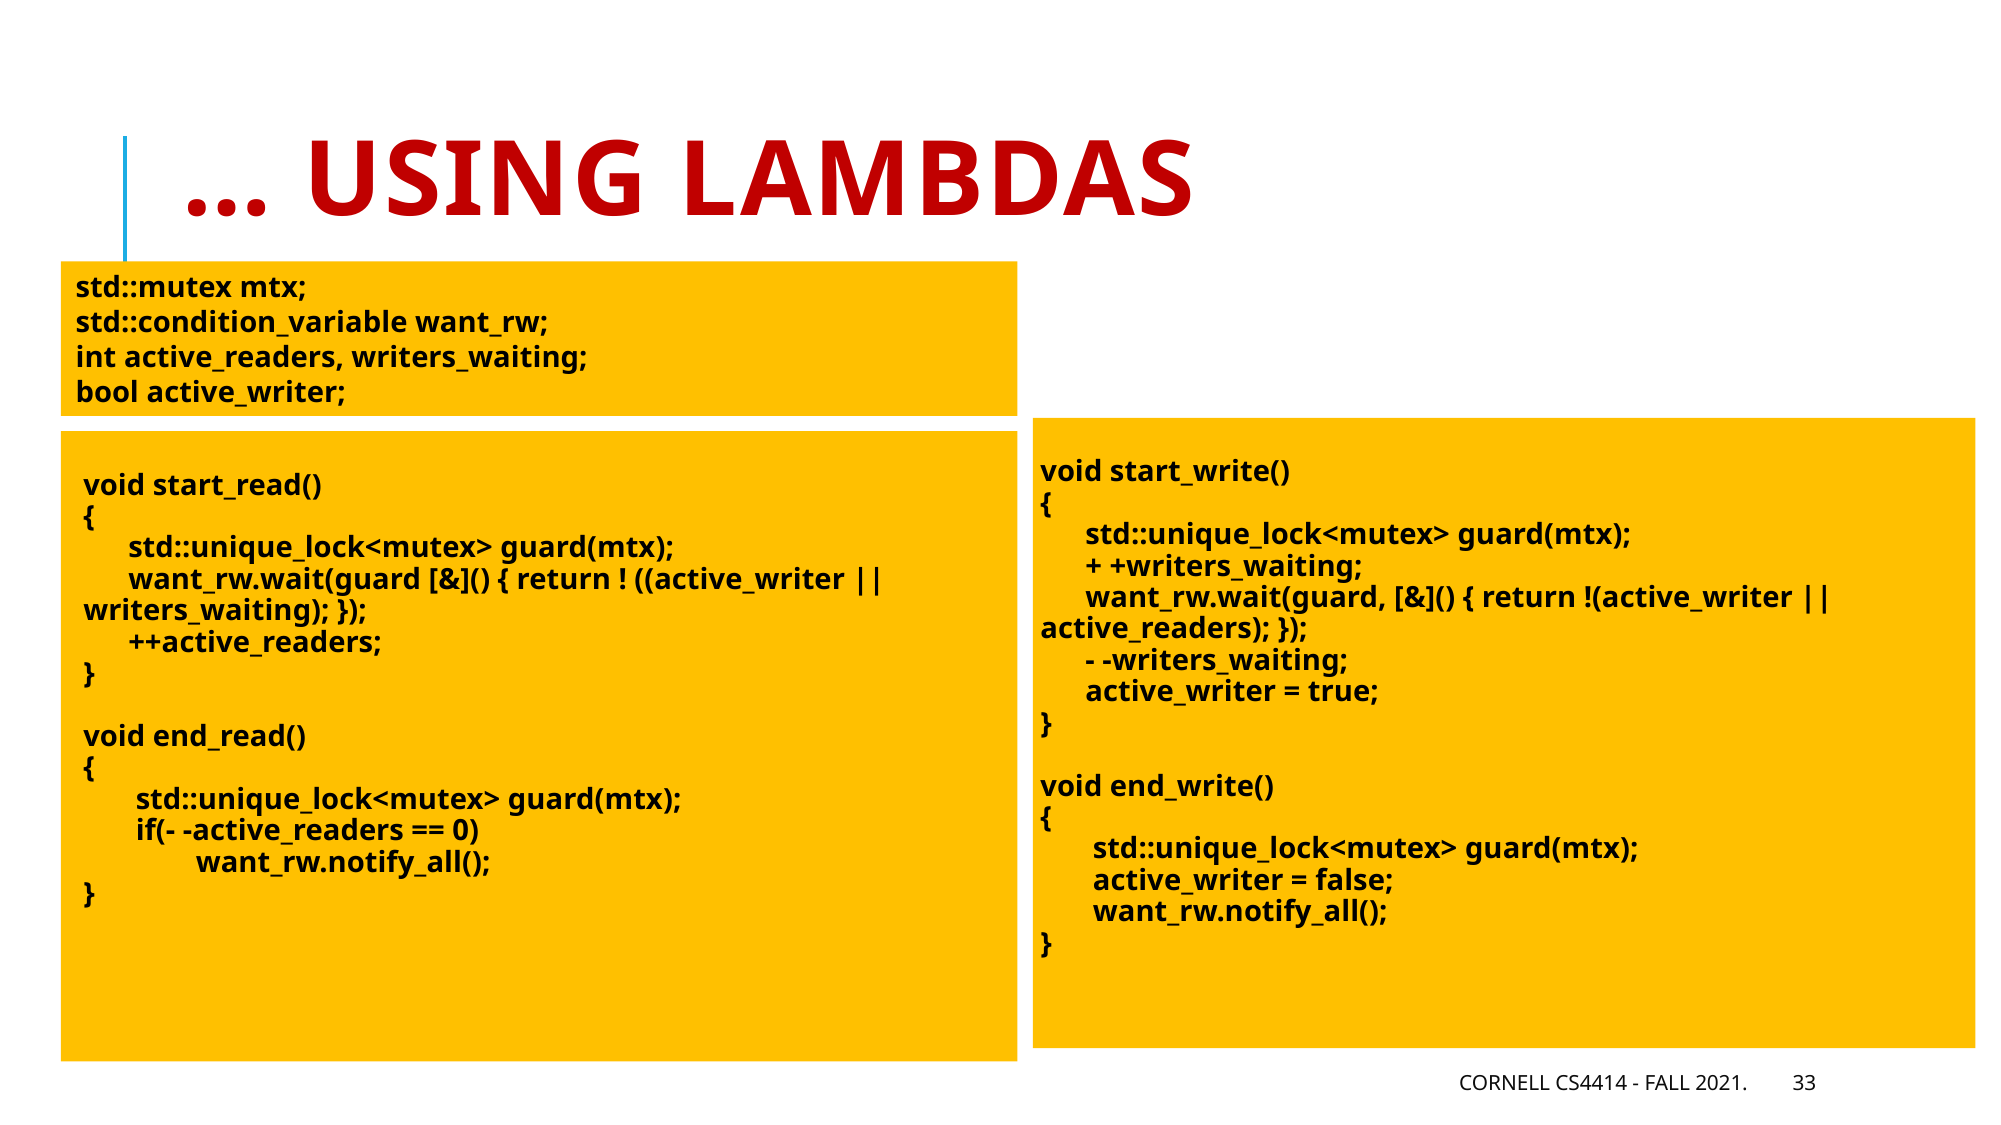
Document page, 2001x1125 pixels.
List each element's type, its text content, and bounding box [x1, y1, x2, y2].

slide_number 33 [1777, 1061, 1938, 1107]
text_box std::mutex mtx; std::condition_variable want_rw; int active_readers, writers_waiting; bool active_writer; [60, 261, 1018, 416]
title … using lambdas [168, 96, 1914, 275]
footer Cornell CS4414 - Fall 2021. [794, 1061, 1763, 1107]
list void start_read() { std::unique_lock<mutex> guard(mtx); want_rw.wait(guard [&]() { return ! ((active_writer || writers_waiting); }); ++active_readers; } void end_read() { std::unique_lock<mutex> guard(mtx); if(- -active_readers == 0) want_rw.notify_all(); } [60, 431, 1018, 1062]
text_box void start_write() { std::unique_lock<mutex> guard(mtx); + +writers_waiting; want_rw.wait(guard, [&]() { return !(active_writer || active_readers); }); - -writers_waiting; active_writer = true; } void end_write() { std::unique_lock<mutex> guard(mtx); active_writer = false; want_rw.notify_all(); } [1032, 417, 1976, 1049]
